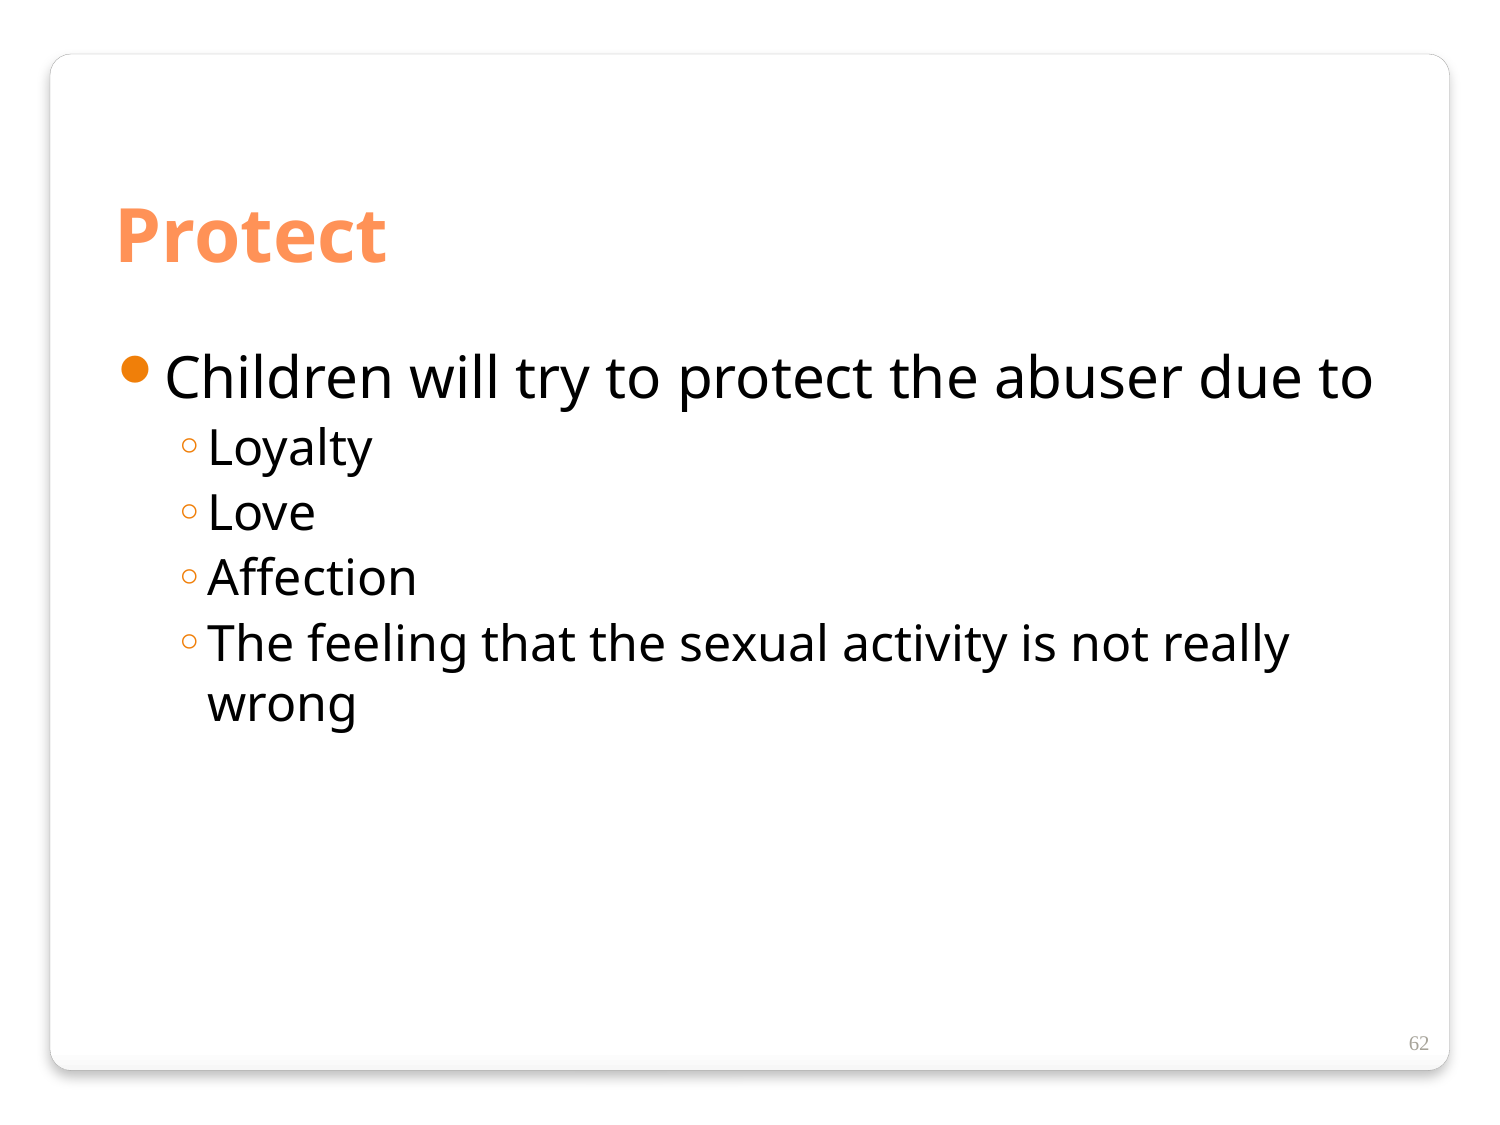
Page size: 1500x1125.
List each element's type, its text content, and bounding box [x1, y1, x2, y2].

slide_number 62 [1369, 1002, 1445, 1063]
title Protect [99, 112, 1443, 286]
list Children will try to protect the abuser due to Loyalty Love Affection The feeling that the sexual activity is not really wrong [87, 249, 1430, 937]
